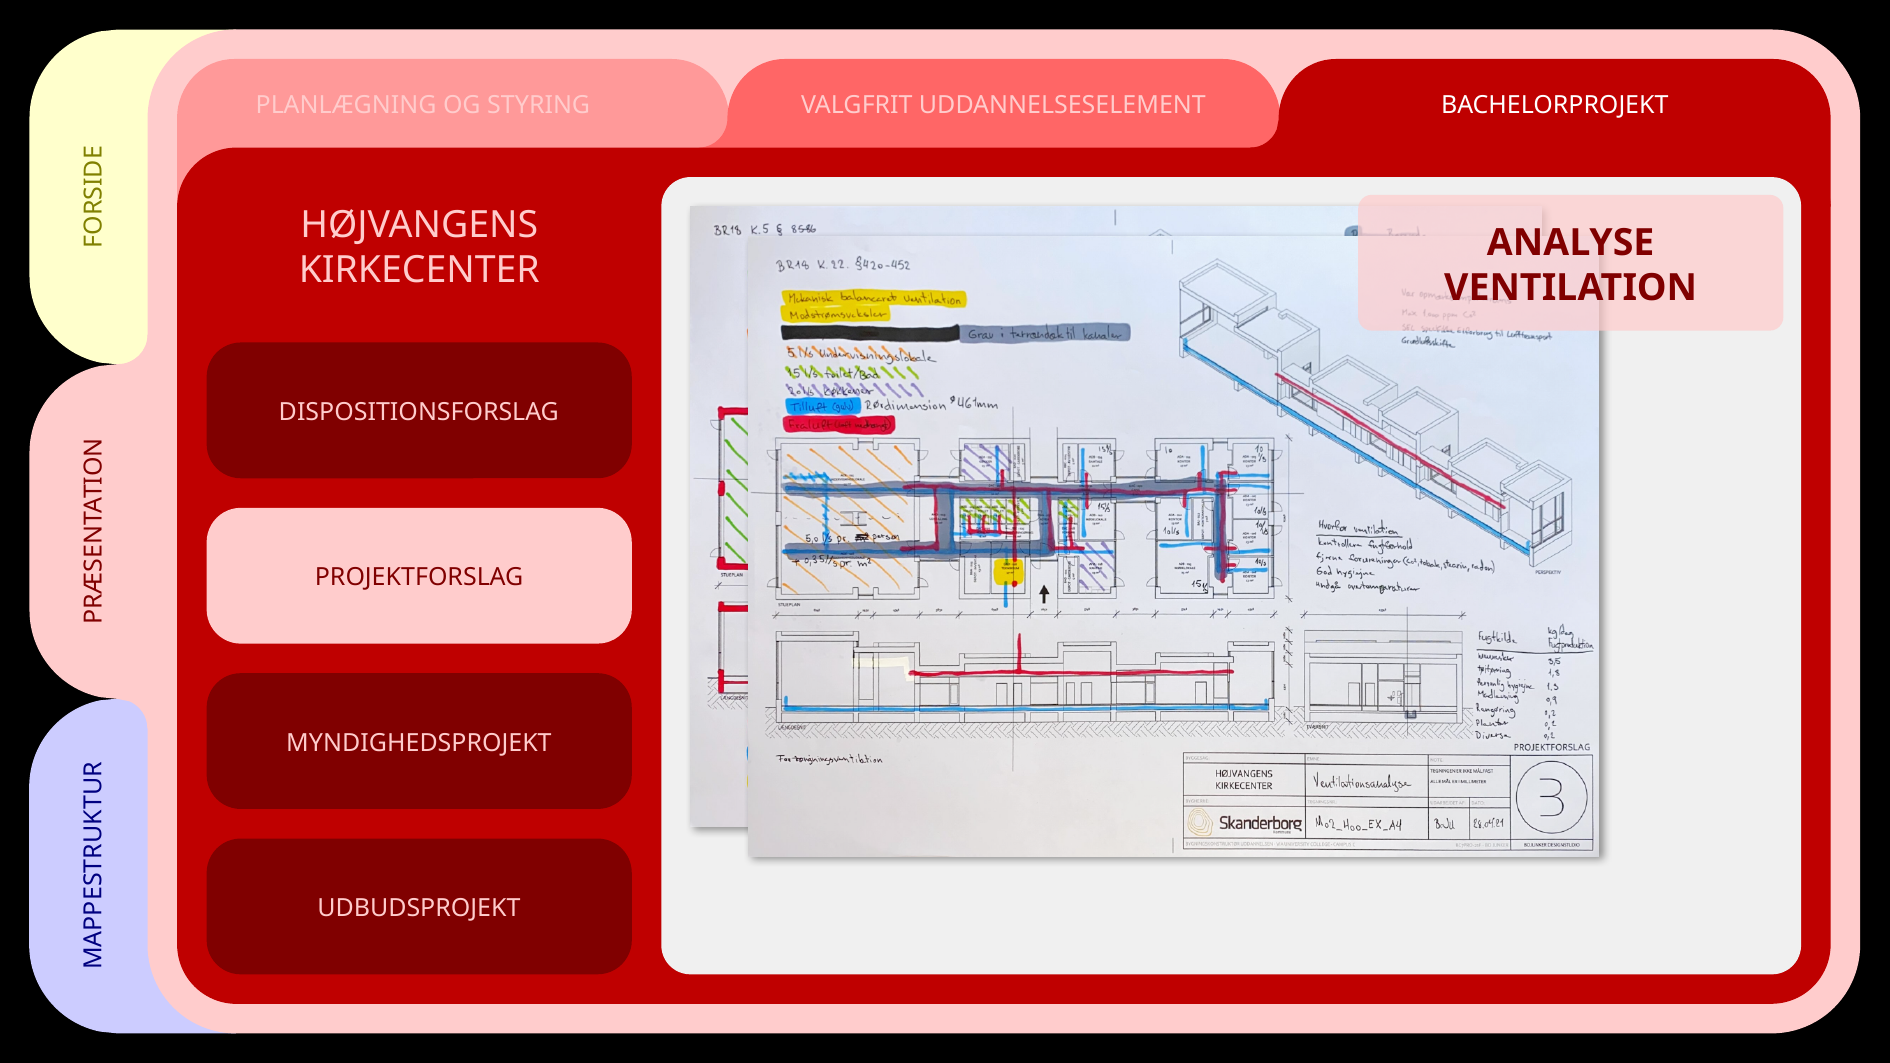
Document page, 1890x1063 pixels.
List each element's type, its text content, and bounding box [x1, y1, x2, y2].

text_box [660, 207, 1803, 976]
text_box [177, 58, 1831, 207]
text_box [29, 29, 237, 1034]
picture [690, 206, 1599, 857]
text_box [237, 198, 1832, 1005]
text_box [206, 177, 632, 975]
text_box ANALYSE VENTILATION [1542, 207, 1785, 332]
text_box [225, 28, 1862, 1035]
